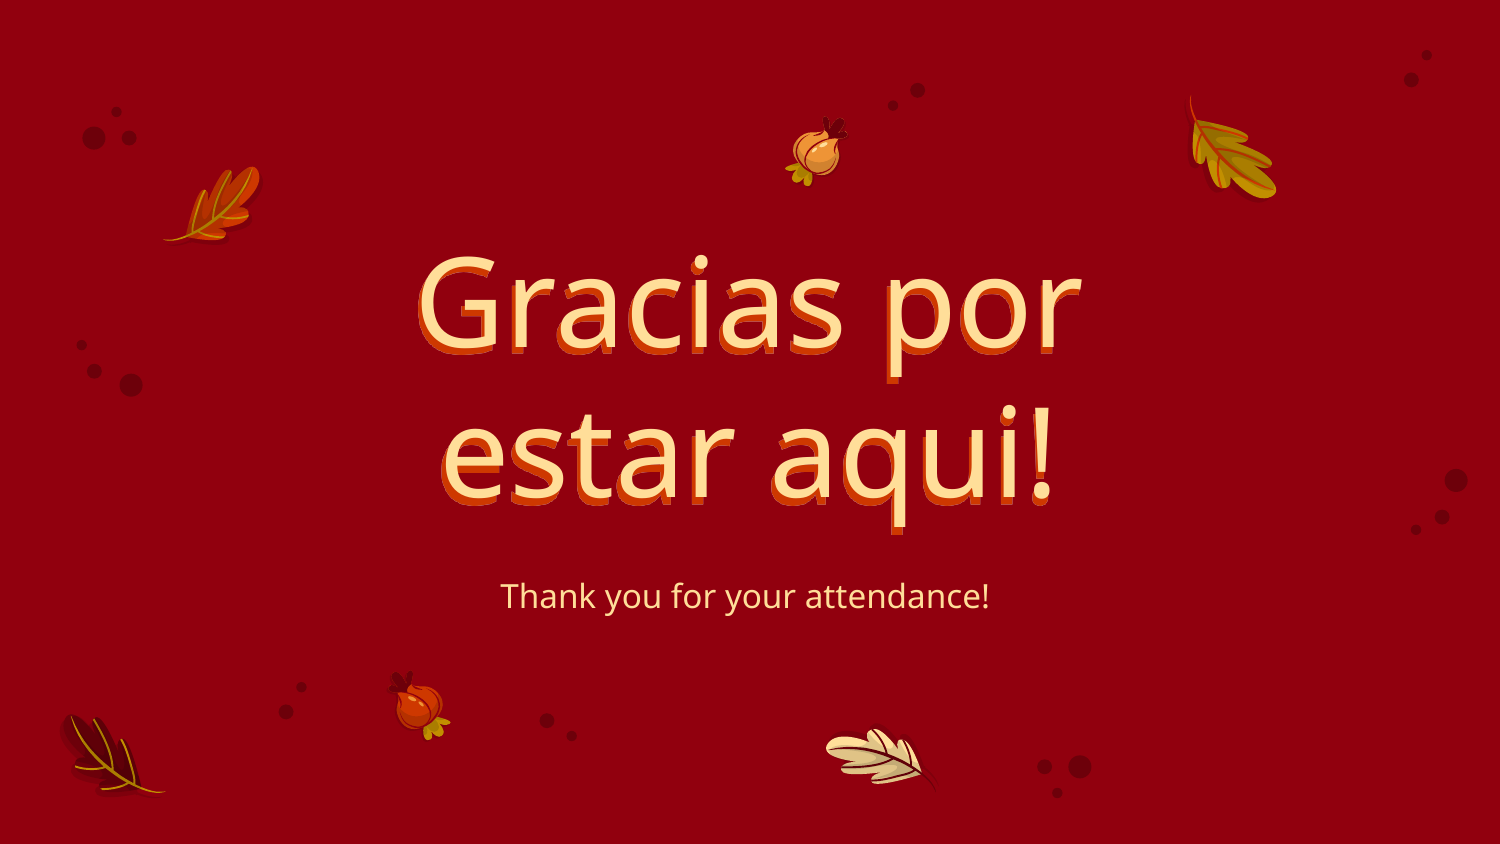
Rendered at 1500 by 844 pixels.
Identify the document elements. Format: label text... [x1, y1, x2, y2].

subtitle Thank you for your attendance! [336, 560, 1164, 636]
title Gracias por estar aqui! [336, 207, 1164, 560]
